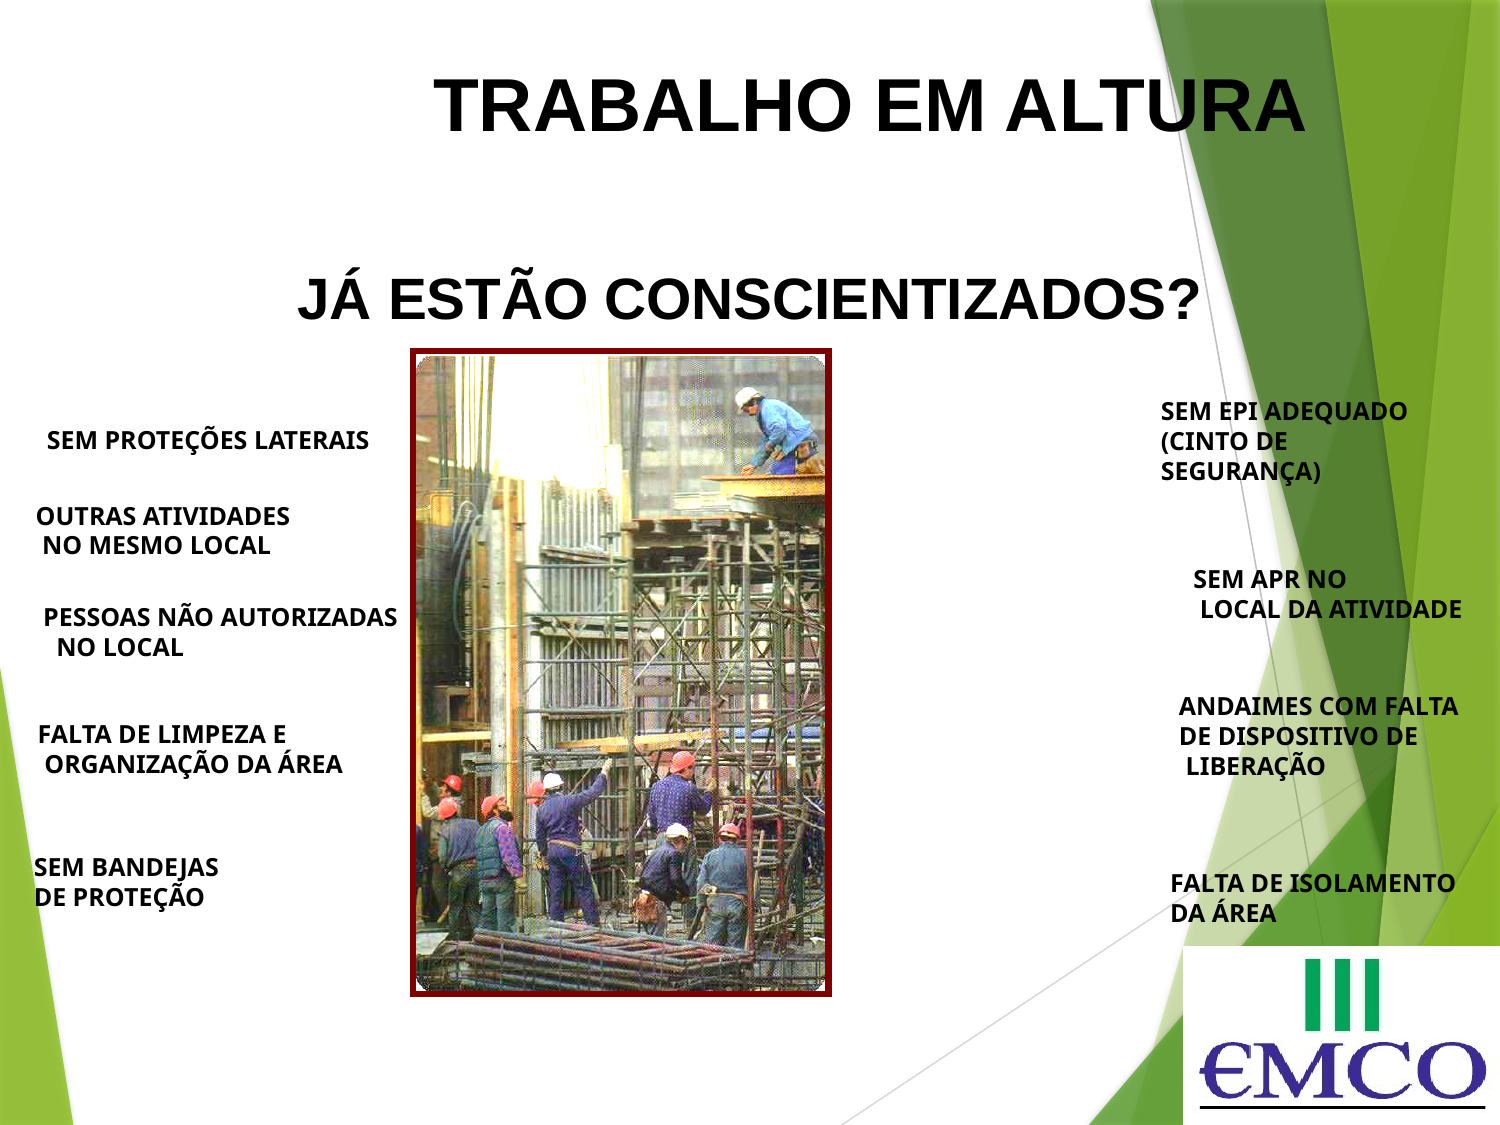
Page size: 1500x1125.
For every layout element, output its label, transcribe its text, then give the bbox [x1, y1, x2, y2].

text_box SEM PROTEÇÕES LATERAIS [32, 417, 385, 462]
text_box SEM EPI ADEQUADO (CINTO DE SEGURANÇA) [1146, 388, 1459, 493]
text_box FALTA DE ISOLAMENTO DA ÁREA [1155, 859, 1479, 935]
picture [1182, 945, 1500, 1125]
text_box SEM APR NO LOCAL DA ATIVIDADE [1178, 556, 1478, 632]
text_box FALTA DE LIMPEZA E ORGANIZAÇÃO DA ÁREA [23, 711, 359, 786]
text_box SEM BANDEJAS DE PROTEÇÃO [18, 843, 241, 919]
text_box TRABALHO EM ALTURA [298, 49, 1444, 154]
text_box JÁ ESTÃO CONSCIENTIZADOS? [0, 253, 1500, 339]
text_box PESSOAS NÃO AUTORIZADAS NO LOCAL [28, 593, 410, 669]
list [415, 353, 826, 992]
text_box OUTRAS ATIVIDADES NO MESMO LOCAL [20, 492, 306, 568]
text_box ANDAIMES COM FALTA DE DISPOSITIVO DE LIBERAÇÃO [1164, 683, 1481, 789]
text_box [29, 190, 1444, 253]
text_box [316, 33, 1500, 161]
